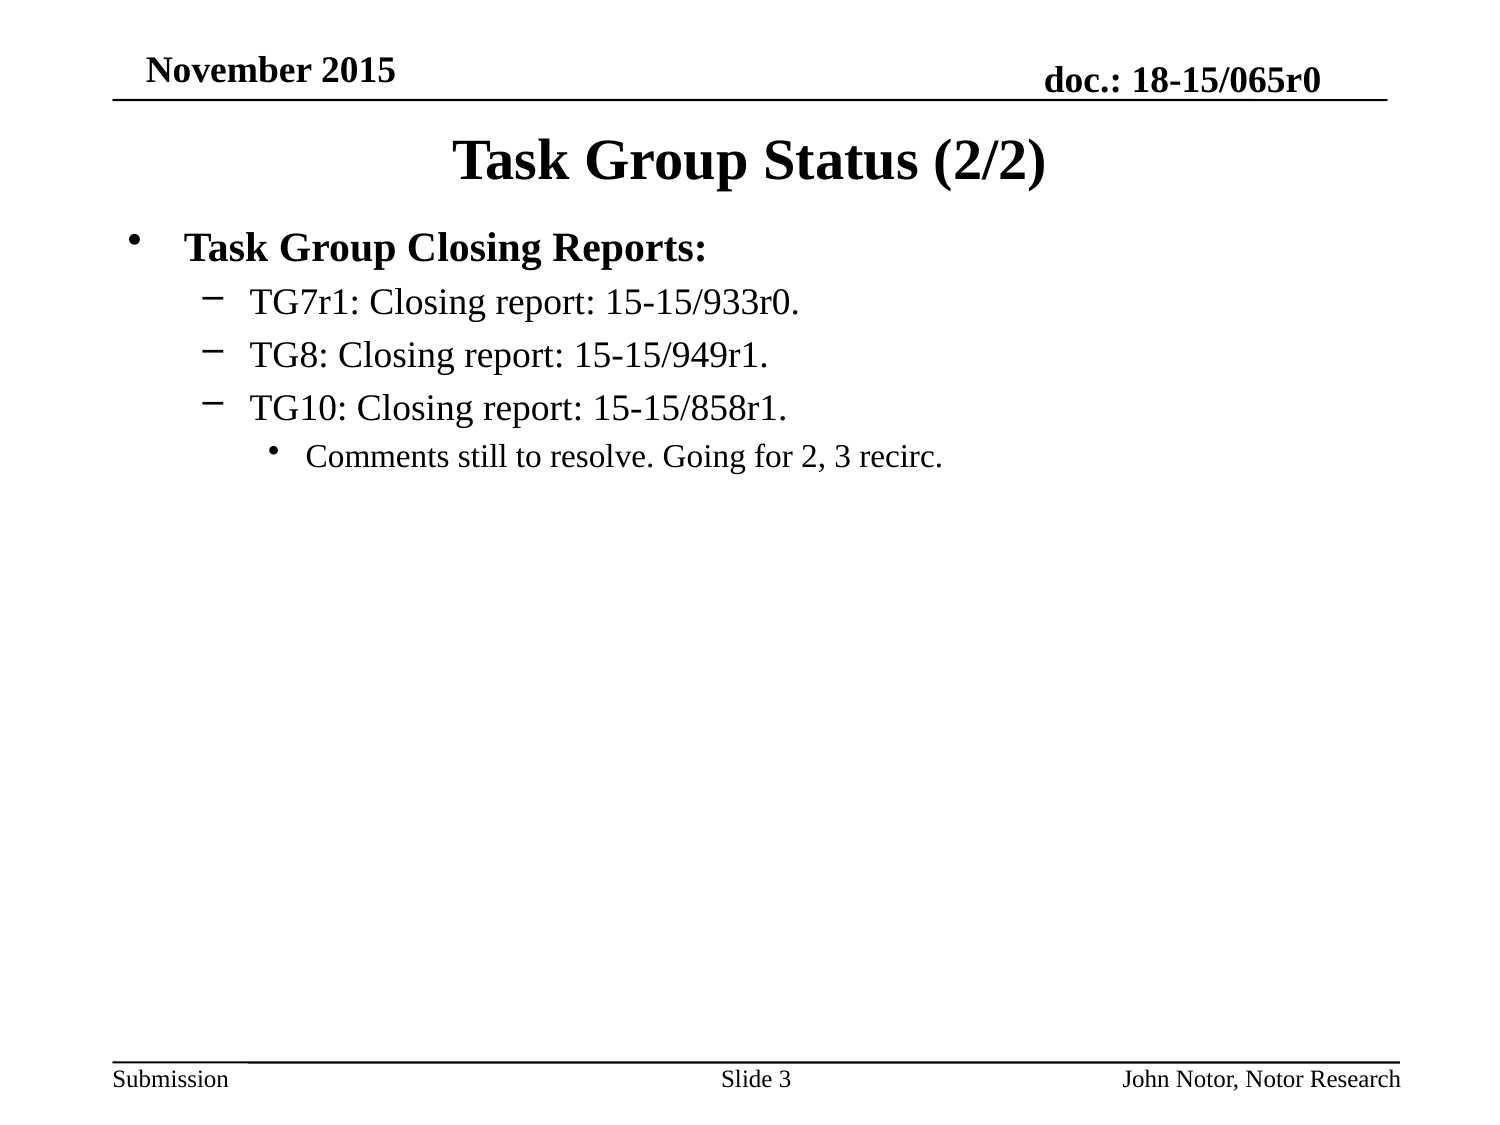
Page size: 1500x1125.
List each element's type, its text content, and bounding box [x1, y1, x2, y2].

list Task Group Closing Reports: TG7r1: Closing report: 15-15/933r0. TG8: Closing report: 15-15/949r1. TG10: Closing report: 15-15/858r1. Comments still to resolve. Going for 2, 3 recirc. [112, 212, 1426, 963]
footer John Notor, Notor Research [1087, 1062, 1402, 1094]
text_box November 2015 [131, 37, 412, 98]
slide_number Slide 3 [712, 1061, 800, 1093]
title Task Group Status (2/2) [112, 112, 1388, 201]
